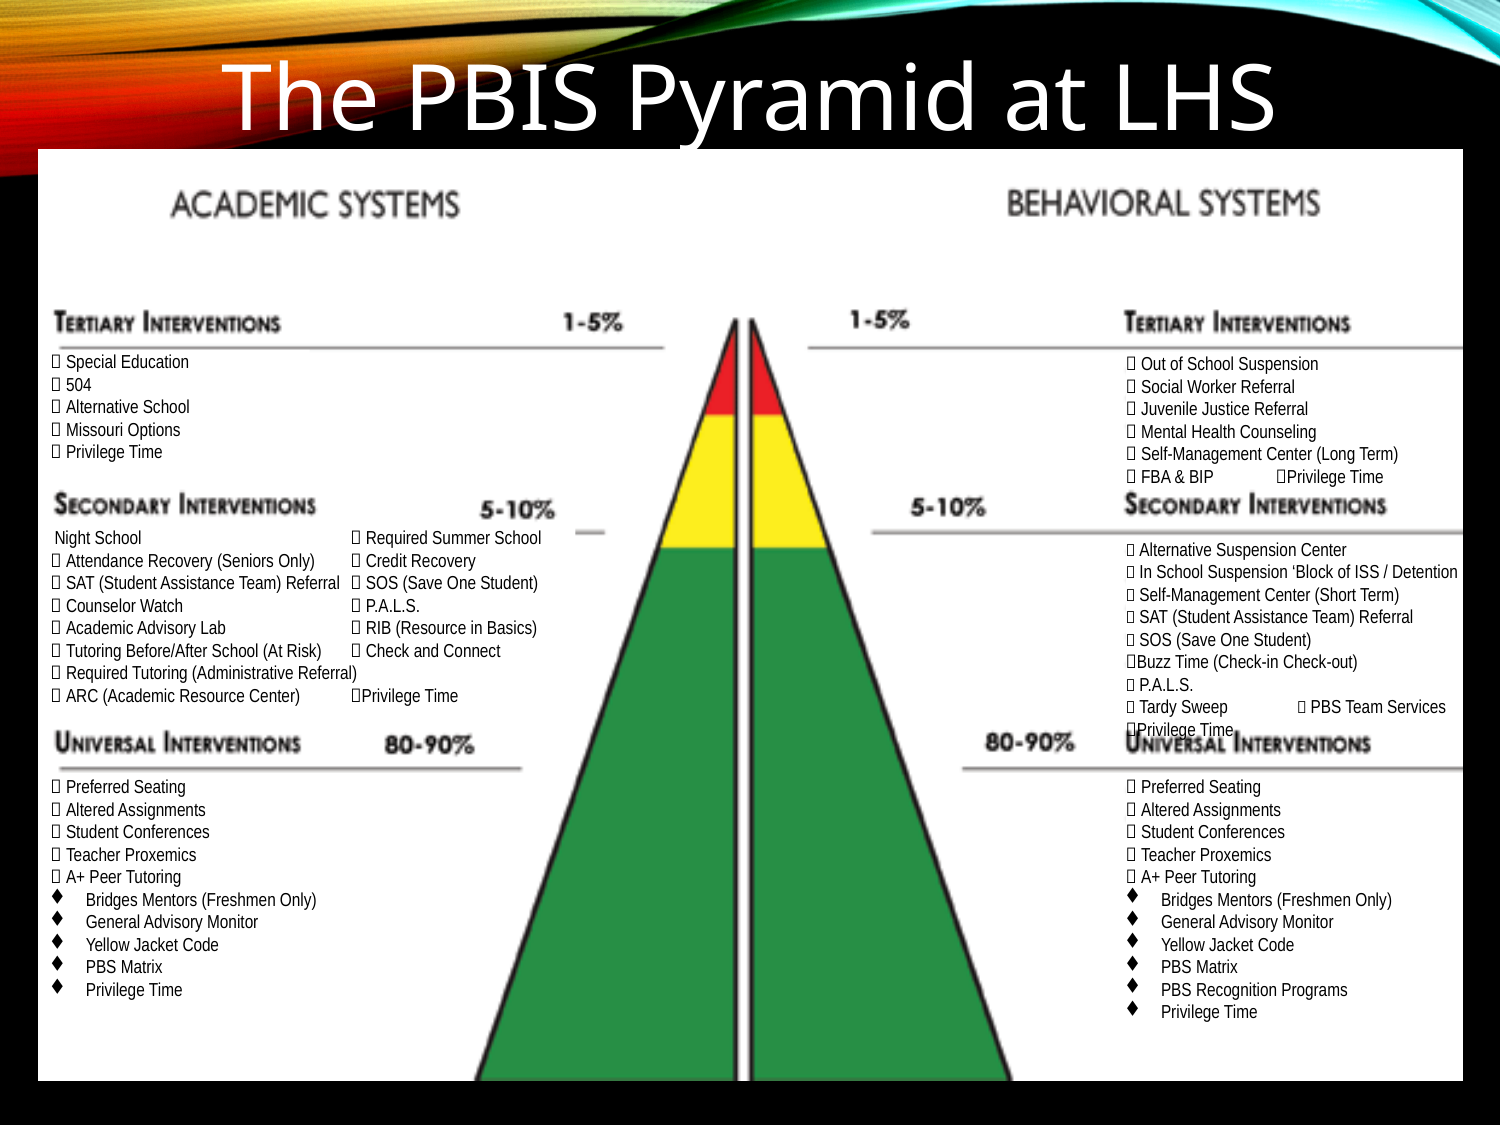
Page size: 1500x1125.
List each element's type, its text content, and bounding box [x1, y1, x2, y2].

text_box The PBIS Pyramid at LHS [112, 0, 1388, 149]
picture [0, 0, 1500, 1081]
